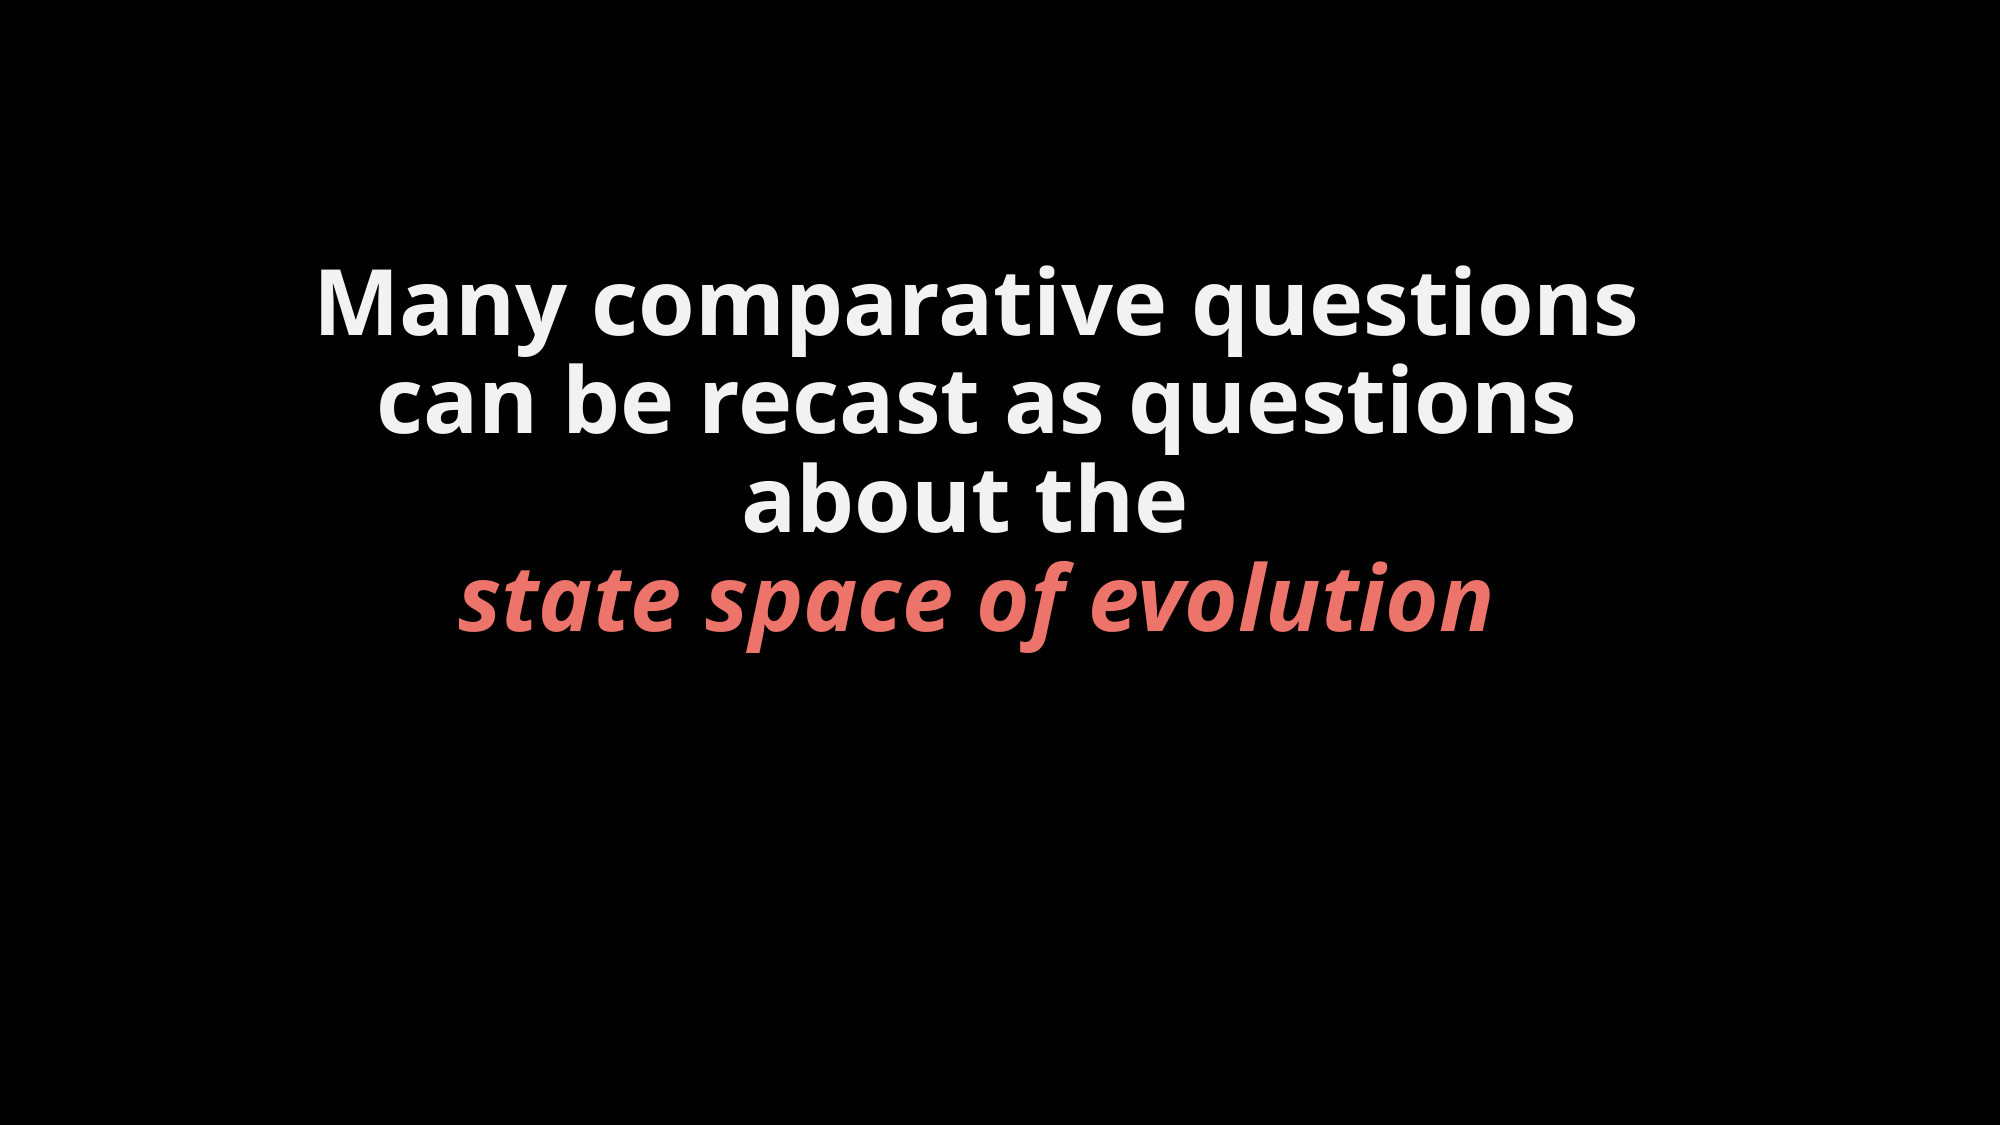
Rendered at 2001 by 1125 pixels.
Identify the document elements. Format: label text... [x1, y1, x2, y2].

title Many comparative questions can be recast as questions about the state space of evolution [237, 400, 1716, 618]
